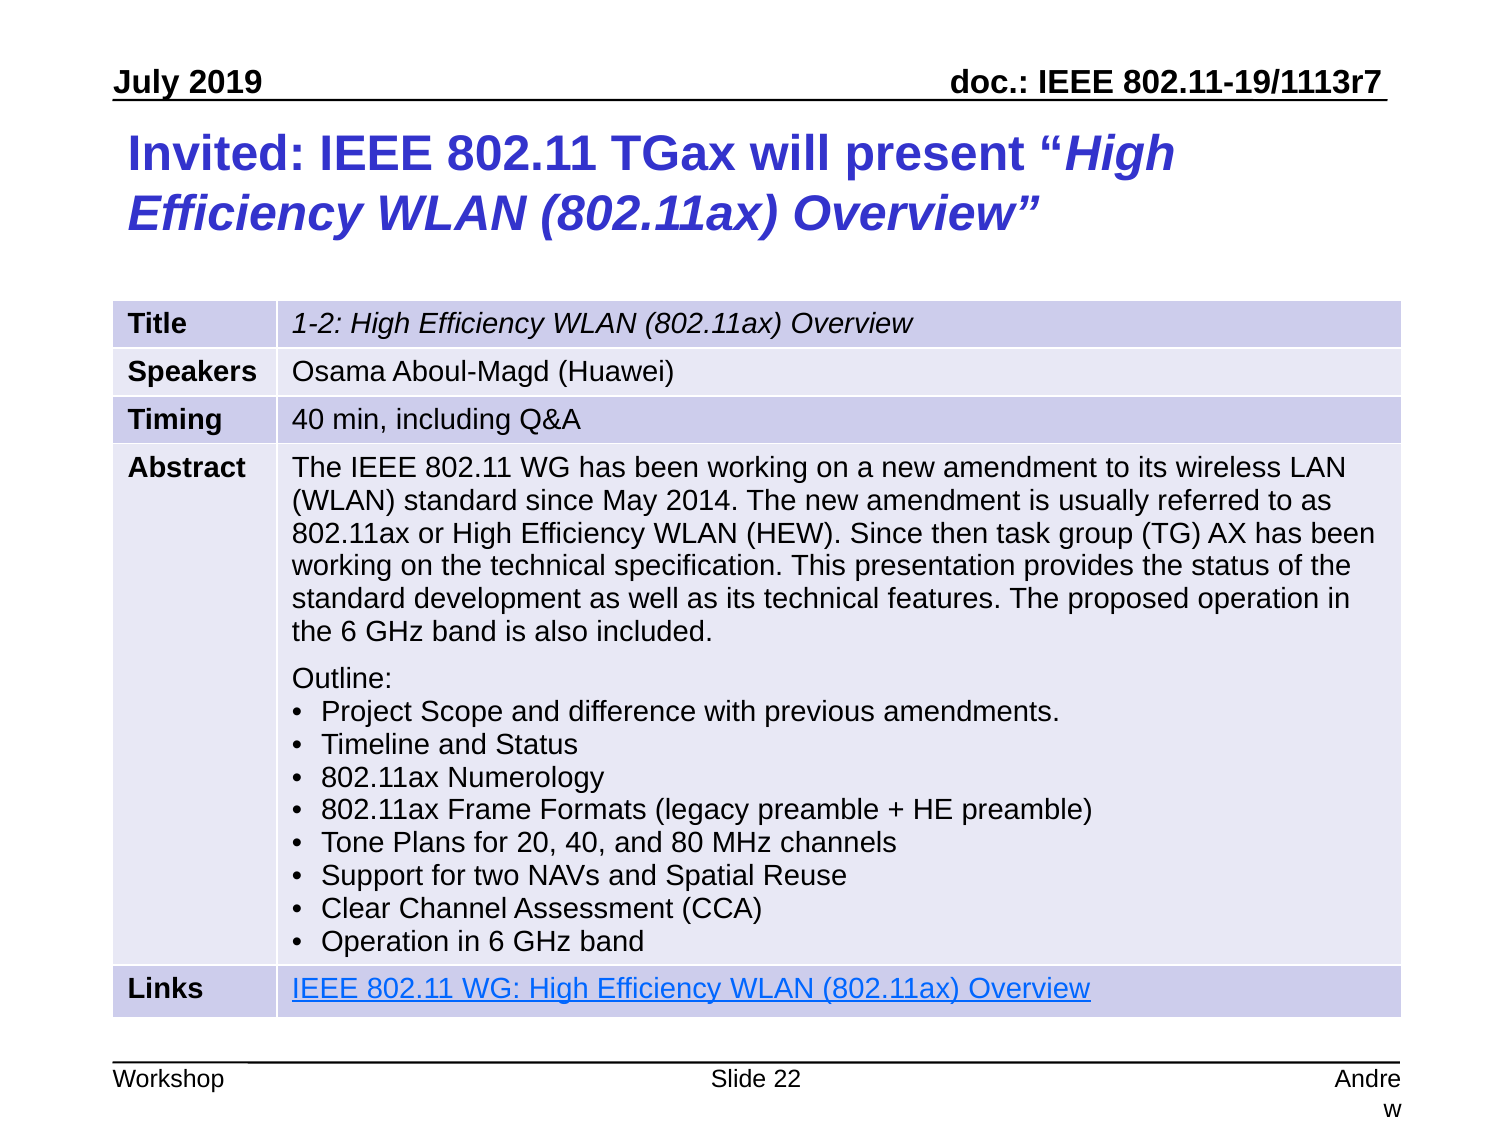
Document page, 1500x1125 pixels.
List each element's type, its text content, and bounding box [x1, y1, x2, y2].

table_cell The IEEE 802.11 WG has been working on a new amendment to its wireless LAN (WLAN) standard since May 2014. The new amendment is usually referred to as 802.11ax or High Efficiency WLAN (HEW). Since then task group (TG) AX has been working on the technical specification. This presentation provides the status of the standard development as well as its technical features. The proposed operation in the 6 GHz band is also included. Outline: • Project Scope and difference with previous amendments. • Timeline and Status • 802.11ax Numerology • 802.11ax Frame Formats (legacy preamble + HE preamble) • Tone Plans for 20, 40, and 80 MHz channels • Support for two NAVs and Spatial Reuse • Clear Channel Assessment (CCA) • Operation in 6 GHz band [278, 444, 1401, 964]
table_cell Speakers [113, 349, 276, 395]
table_cell Timing [113, 397, 276, 443]
slide_number Slide 22 [709, 1061, 803, 1093]
table_cell Osama Aboul-Magd (Huawei) [278, 349, 1401, 395]
table_cell Abstract [113, 444, 276, 964]
table_header 1-2: High Efficiency WLAN (802.11ax) Overview [278, 301, 1401, 347]
table_cell Links [113, 966, 276, 1017]
title Invited: IEEE 802.11 TGax will present “High Efficiency WLAN (802.11ax) Overview” [112, 112, 1388, 288]
table_cell 40 min, including Q&A [278, 397, 1401, 443]
footer Andrew Myles, Cisco [1320, 1061, 1402, 1093]
table_cell IEEE 802.11 WG: High Efficiency WLAN (802.11ax) Overview [278, 966, 1401, 1017]
table_header Title [113, 301, 276, 347]
